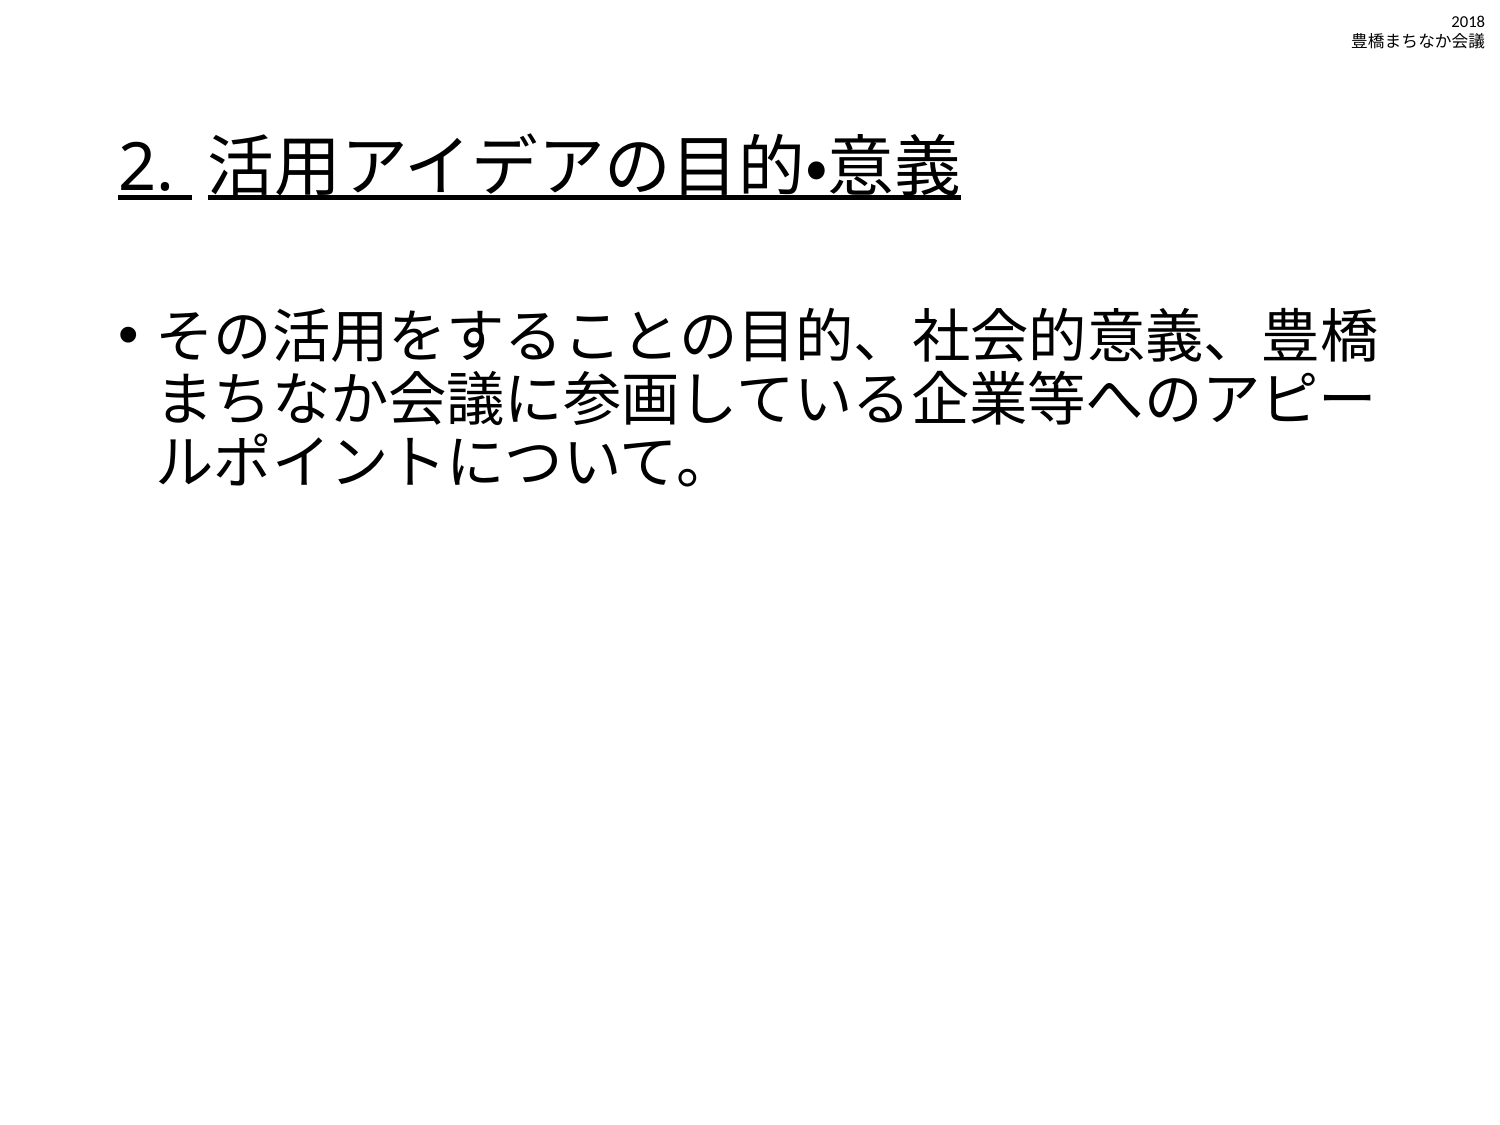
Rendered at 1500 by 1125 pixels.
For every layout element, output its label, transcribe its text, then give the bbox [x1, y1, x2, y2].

text_box 2018 豊橋まちなか会議 [1289, 3, 1500, 59]
list その活用をすることの目的、社会的意義、豊橋まちなか会議に参画している企業等へのアピールポイントについて。 [103, 299, 1397, 1014]
title 2. 活用アイデアの目的・意義 [103, 59, 1397, 278]
